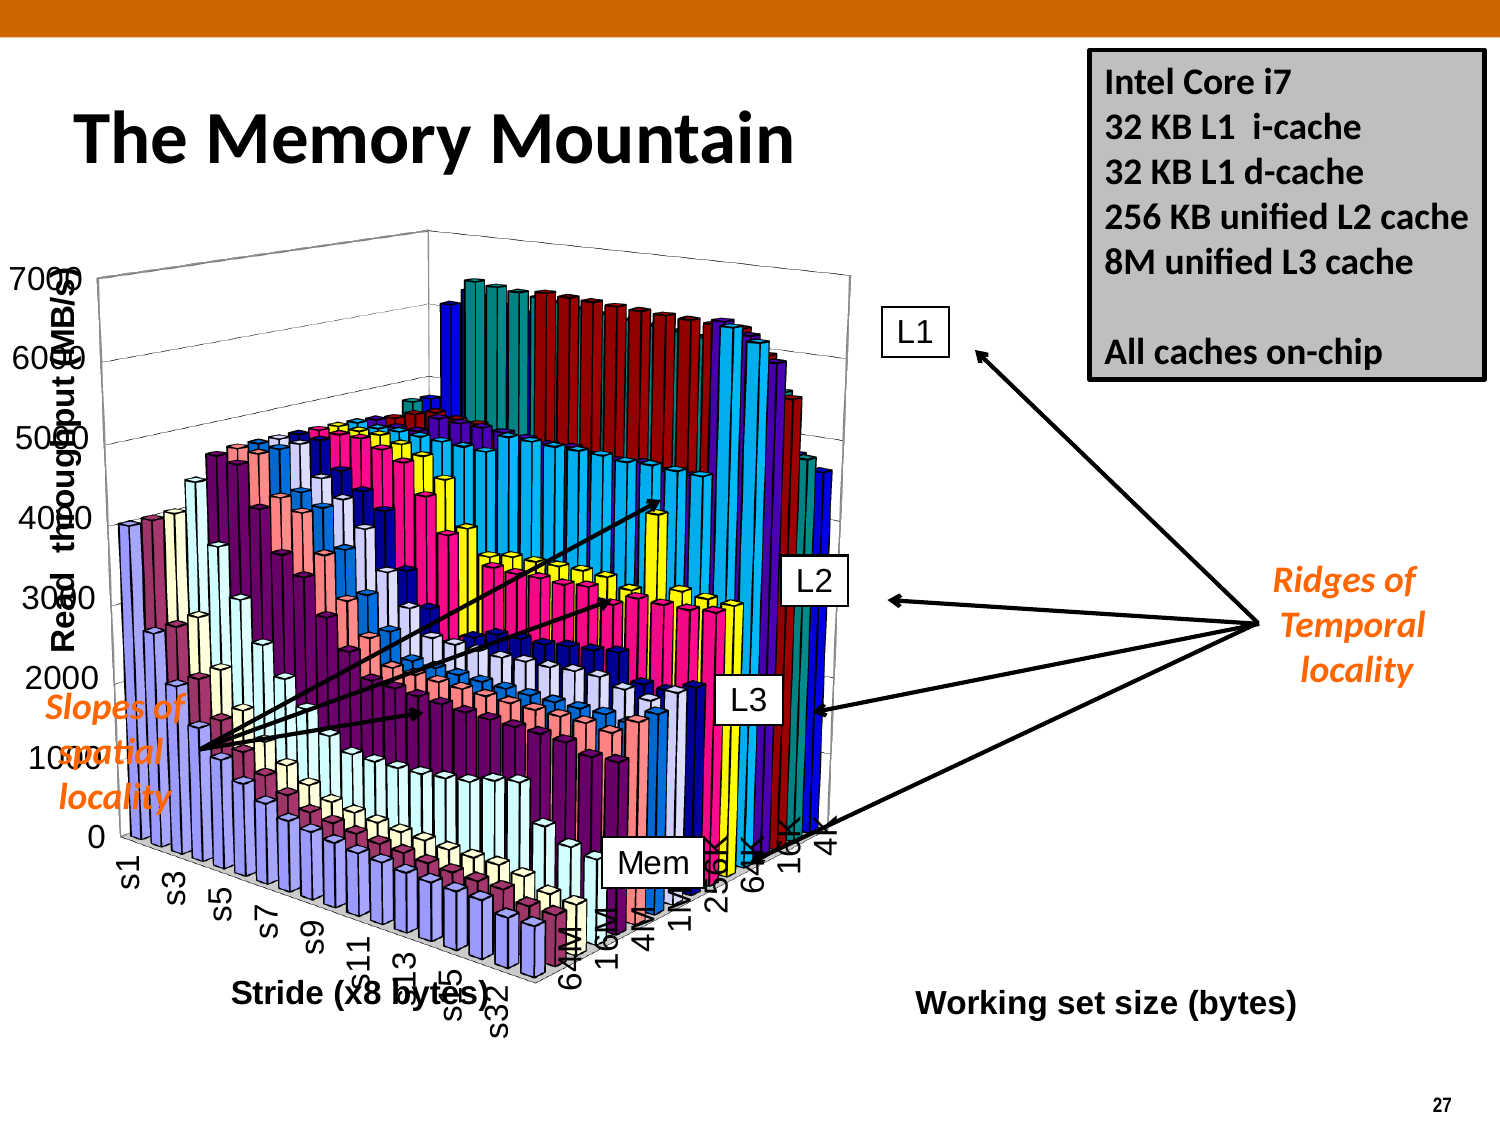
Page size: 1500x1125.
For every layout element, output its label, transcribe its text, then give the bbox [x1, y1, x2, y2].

chart [0, 196, 1305, 1125]
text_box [749, 623, 1260, 863]
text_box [205, 712, 424, 751]
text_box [974, 349, 1260, 599]
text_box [887, 599, 1260, 622]
text_box Ridges of Temporal locality [1308, 548, 1448, 698]
title The Memory Mountain [58, 71, 851, 195]
text_box Intel Core i7 32 KB L1 i-cache 32 KB L1 d-cache 256 KB unified L2 cache 8M unified L3 cache All caches on-chip [1089, 49, 1485, 380]
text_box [205, 599, 612, 751]
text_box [205, 499, 662, 751]
